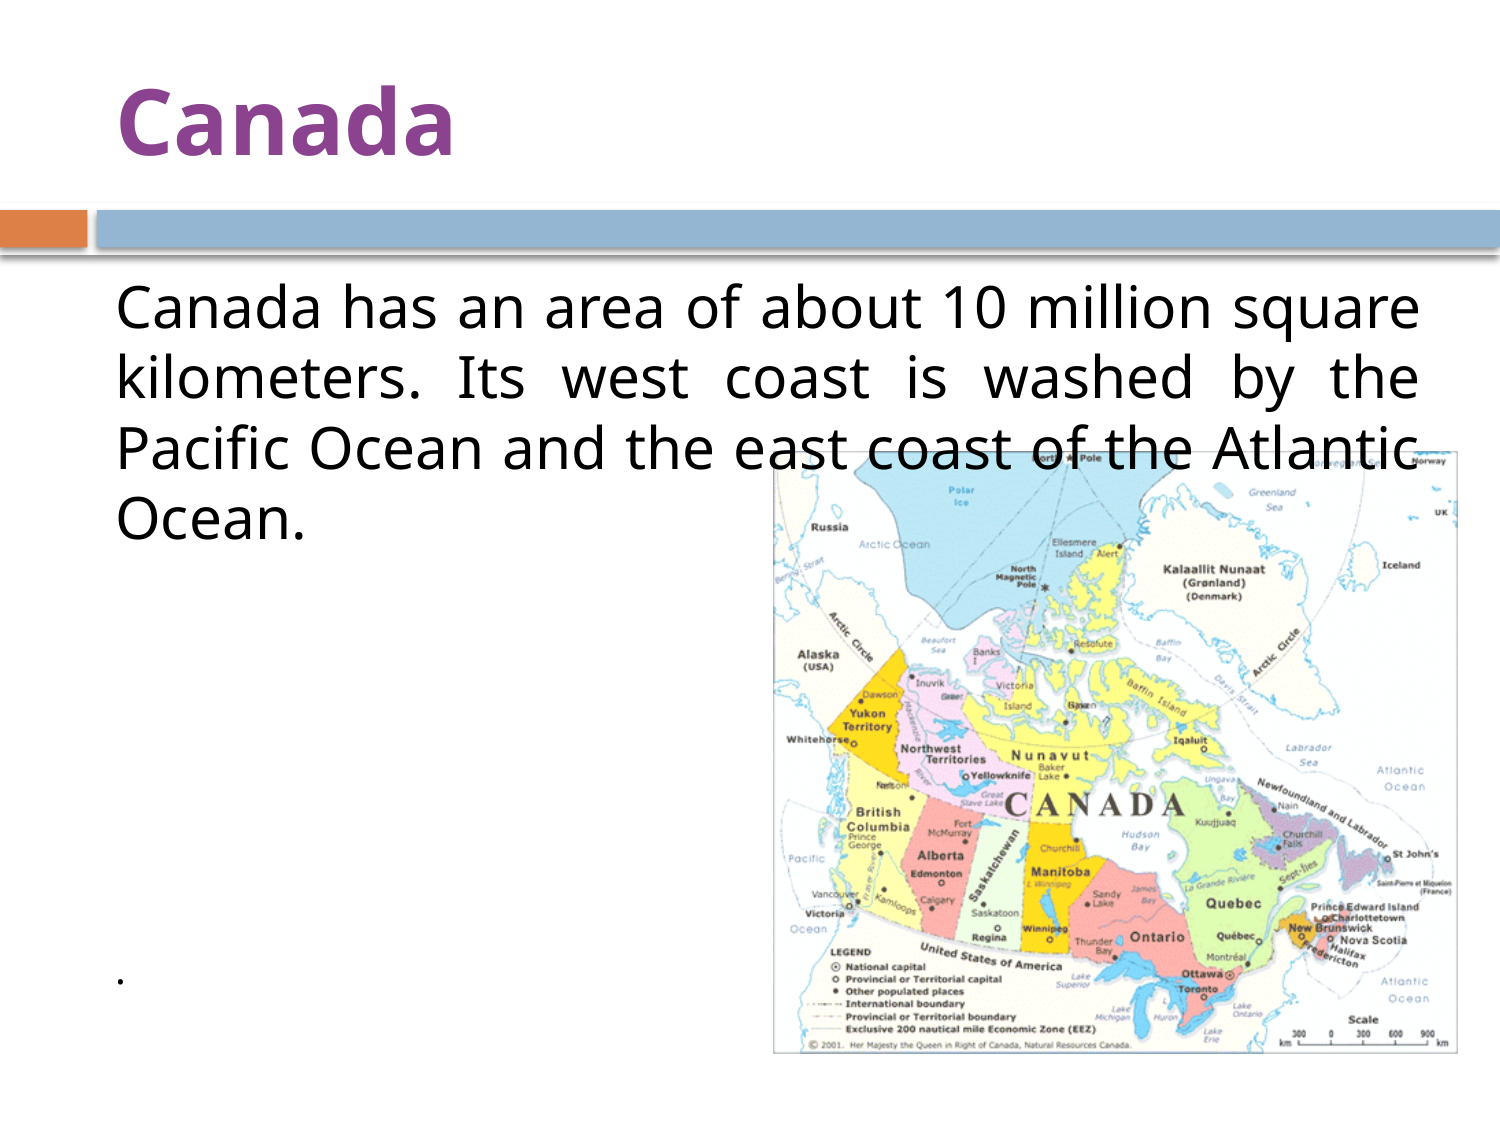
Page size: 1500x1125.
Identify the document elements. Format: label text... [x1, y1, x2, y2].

list Canada has an area of ​​about 10 million square kilometers. Its west coast is washed by the Pacific Ocean and the east coast of the Atlantic Ocean. . [100, 262, 1438, 1000]
title Canada [100, 37, 1438, 200]
picture [773, 451, 1458, 1054]
